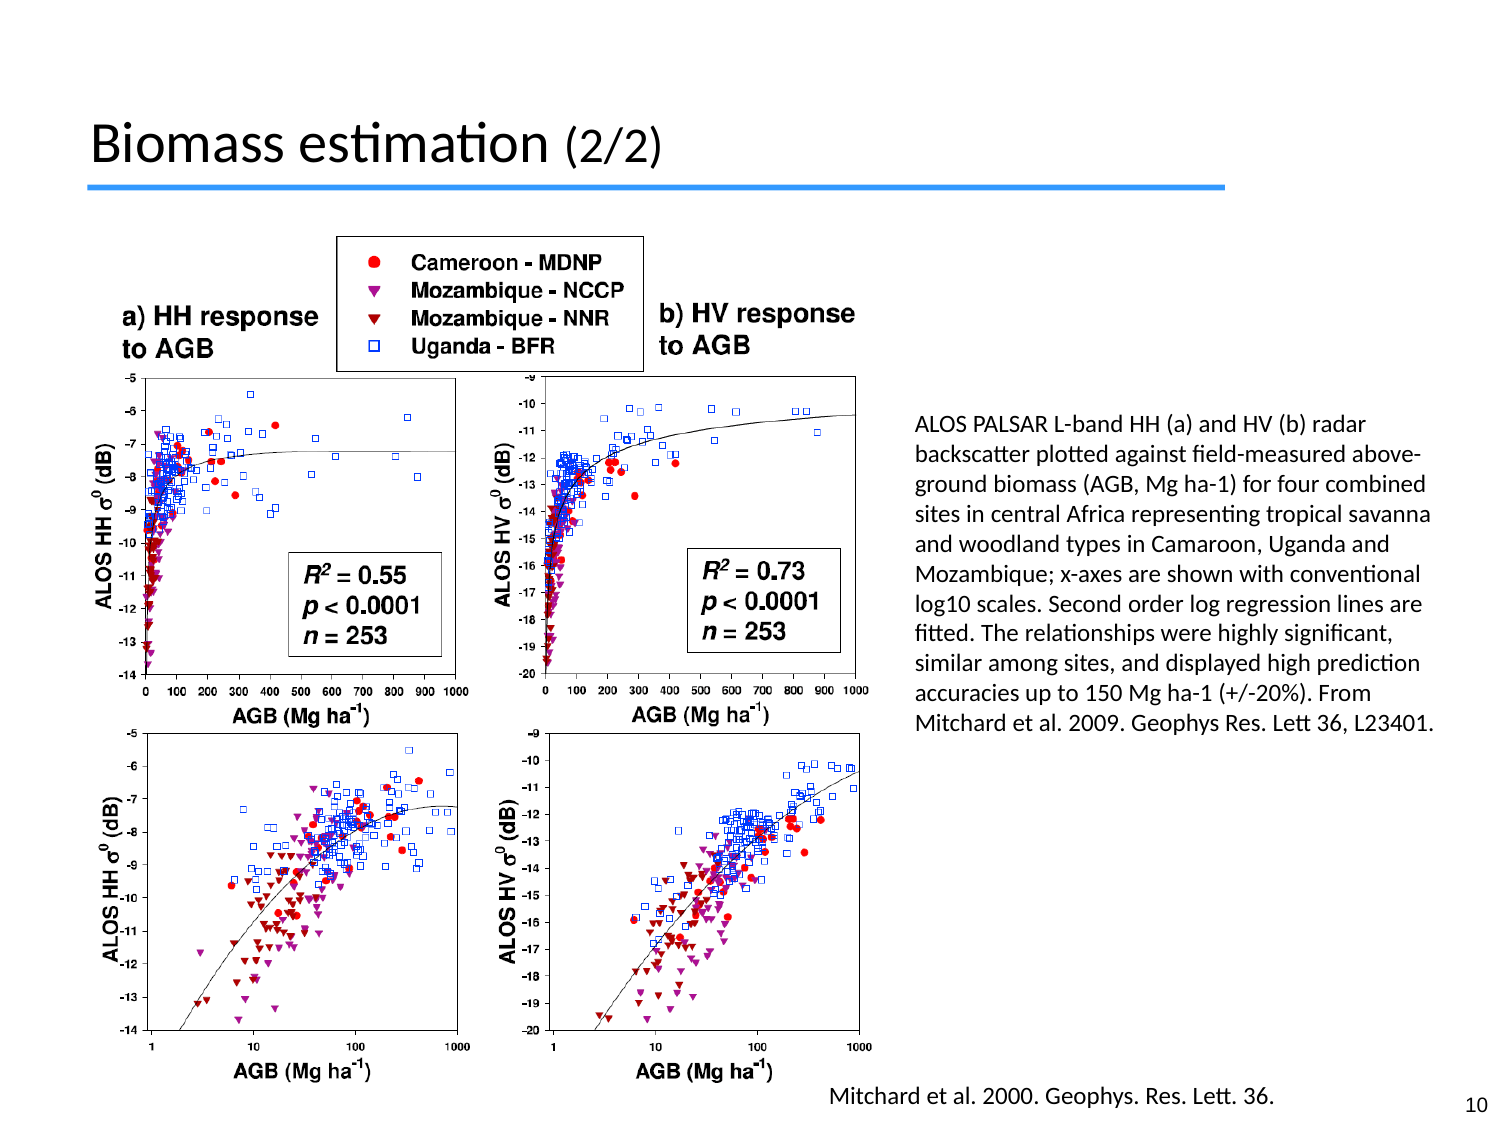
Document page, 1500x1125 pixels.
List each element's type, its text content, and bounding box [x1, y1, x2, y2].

text_box Biomass estimation (2/2) [74, 45, 1425, 233]
text_box Mitchard et al. 2000. Geophys. Res. Lett. 36. [814, 1071, 1291, 1117]
text_box 10 [1450, 1084, 1500, 1125]
picture [74, 224, 888, 1099]
text_box ALOS PALSAR L-band HH (a) and HV (b) radar backscatter plotted against field-measured above-ground biomass (AGB, Mg ha-1) for four combined sites in central Africa representing tropical savanna and woodland types in Camaroon, Uganda and Mozambique; x-axes are shown with conventional log10 scales. Second order log regression lines are fitted. The relationships were highly significant, similar among sites, and displayed high prediction accuracies up to 150 Mg ha-1 (+/-20%). From Mitchard et al. 2009. Geophys Res. Lett 36, L23401. [900, 399, 1475, 745]
